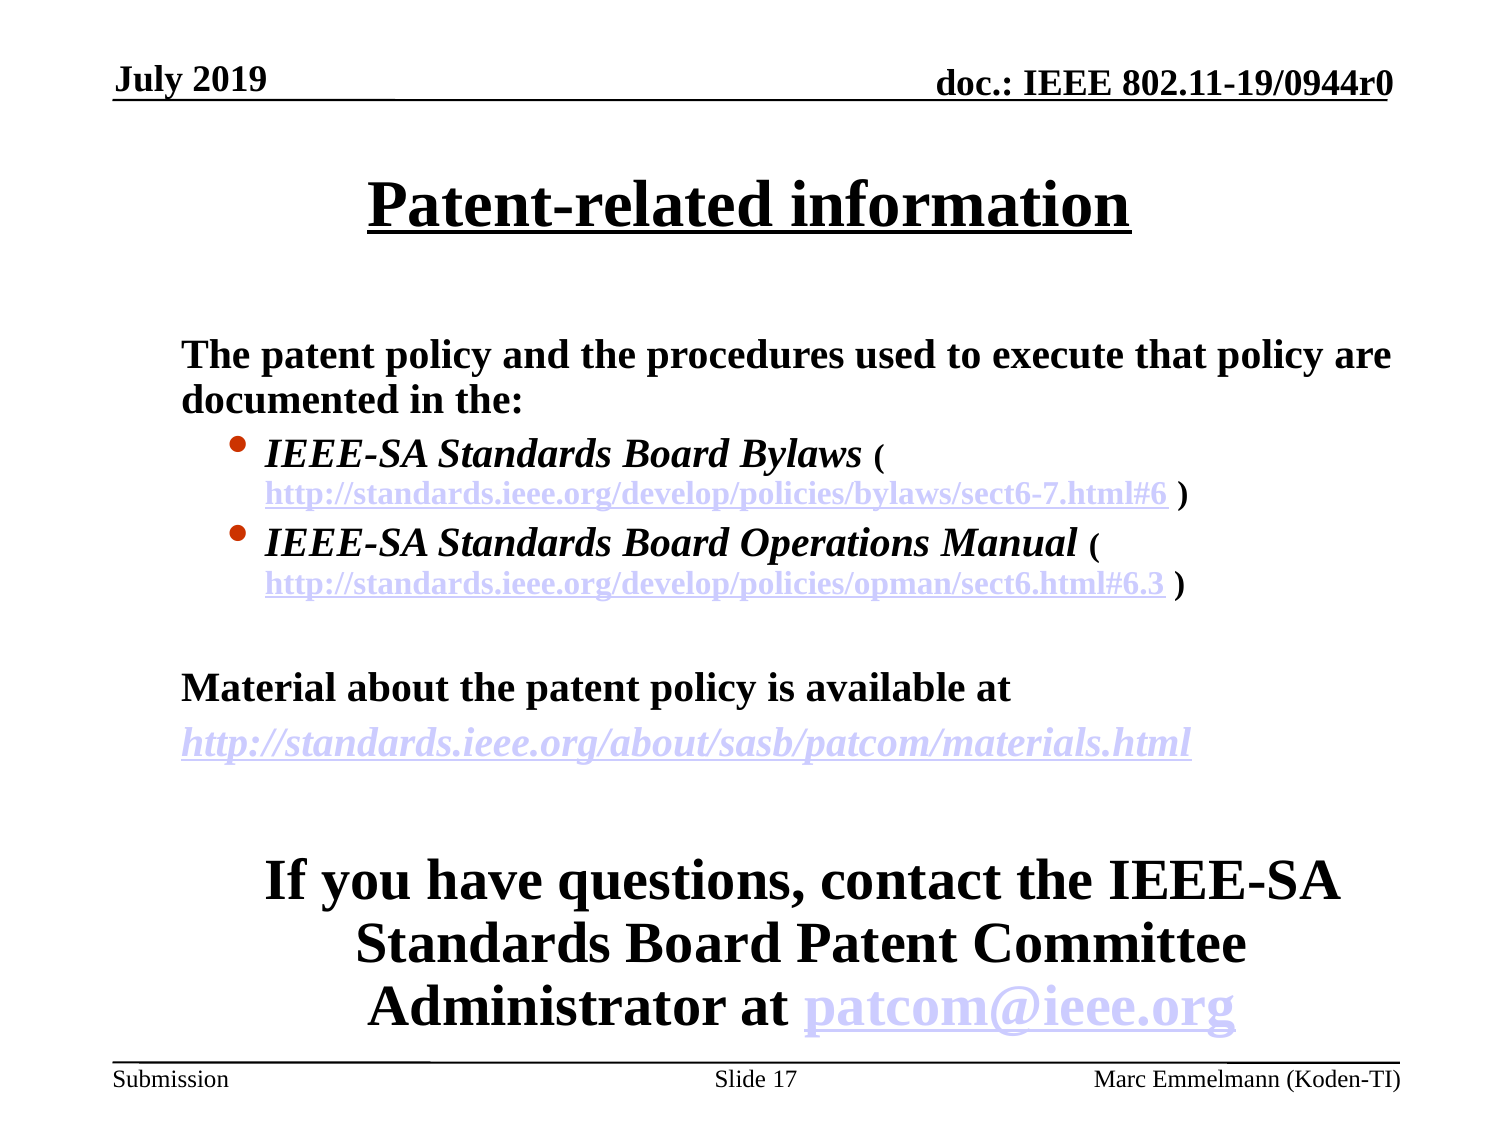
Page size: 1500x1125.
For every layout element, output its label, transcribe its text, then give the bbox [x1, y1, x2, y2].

slide_number Slide 17 [712, 1061, 800, 1123]
title Patent-related information [112, 112, 1388, 288]
footer Marc Emmelmann (Koden-TI) [878, 1061, 1402, 1093]
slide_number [114, 54, 423, 100]
list The patent policy and the procedures used to execute that policy are documented in the: IEEE-SA Standards Board Bylaws (http://standards.ieee.org/develop/policies/bylaws/sect6-7.html#6 ) IEEE-SA Standards Board Operations Manual (http://standards.ieee.org/develop/policies/opman/sect6.html#6.3 ) Material about the patent policy is available at http://standards.ieee.org/about/sasb/patcom/materials.html If you have questions, contact the IEEE-SA Standards Board Patent Committee Administrator at patcom@ieee.org [62, 299, 1438, 975]
